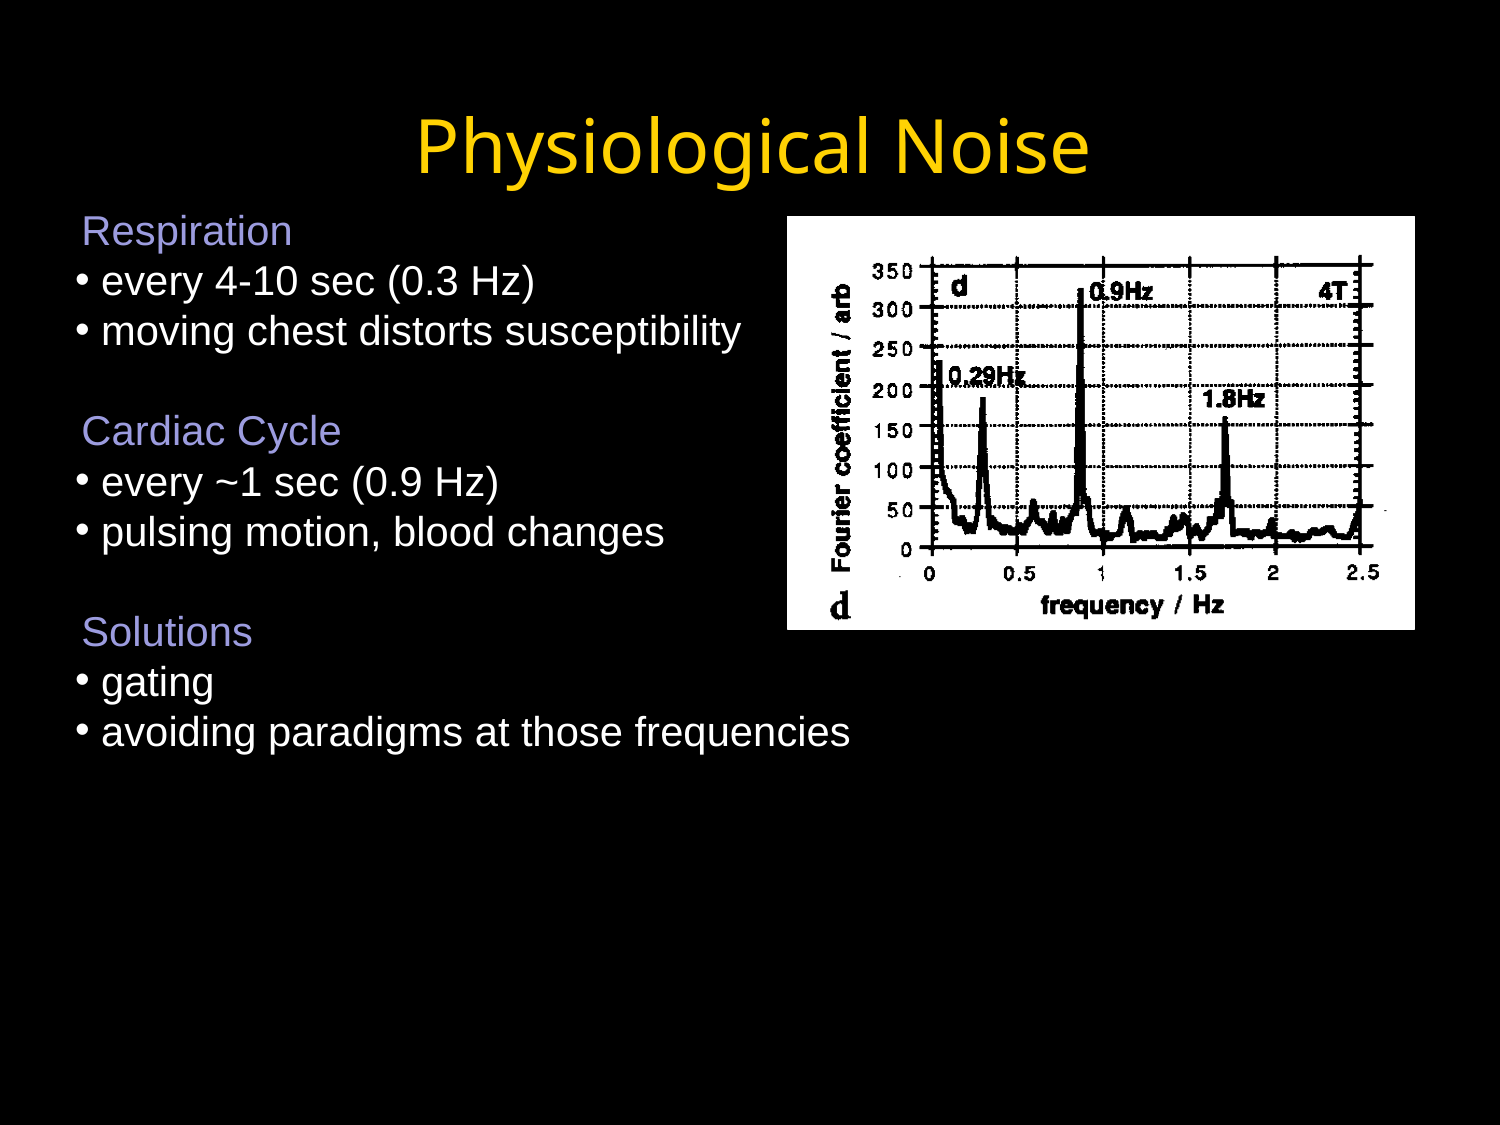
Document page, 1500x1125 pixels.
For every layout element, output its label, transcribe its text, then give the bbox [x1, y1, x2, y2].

title Physiological Noise [120, 90, 1396, 197]
text_box Respiration every 4-10 sec (0.3 Hz) moving chest distorts susceptibility Cardiac Cycle every ~1 sec (0.9 Hz) pulsing motion, blood changes Solutions gating avoiding paradigms at those frequencies [75, 204, 1453, 813]
picture [799, 231, 1401, 626]
